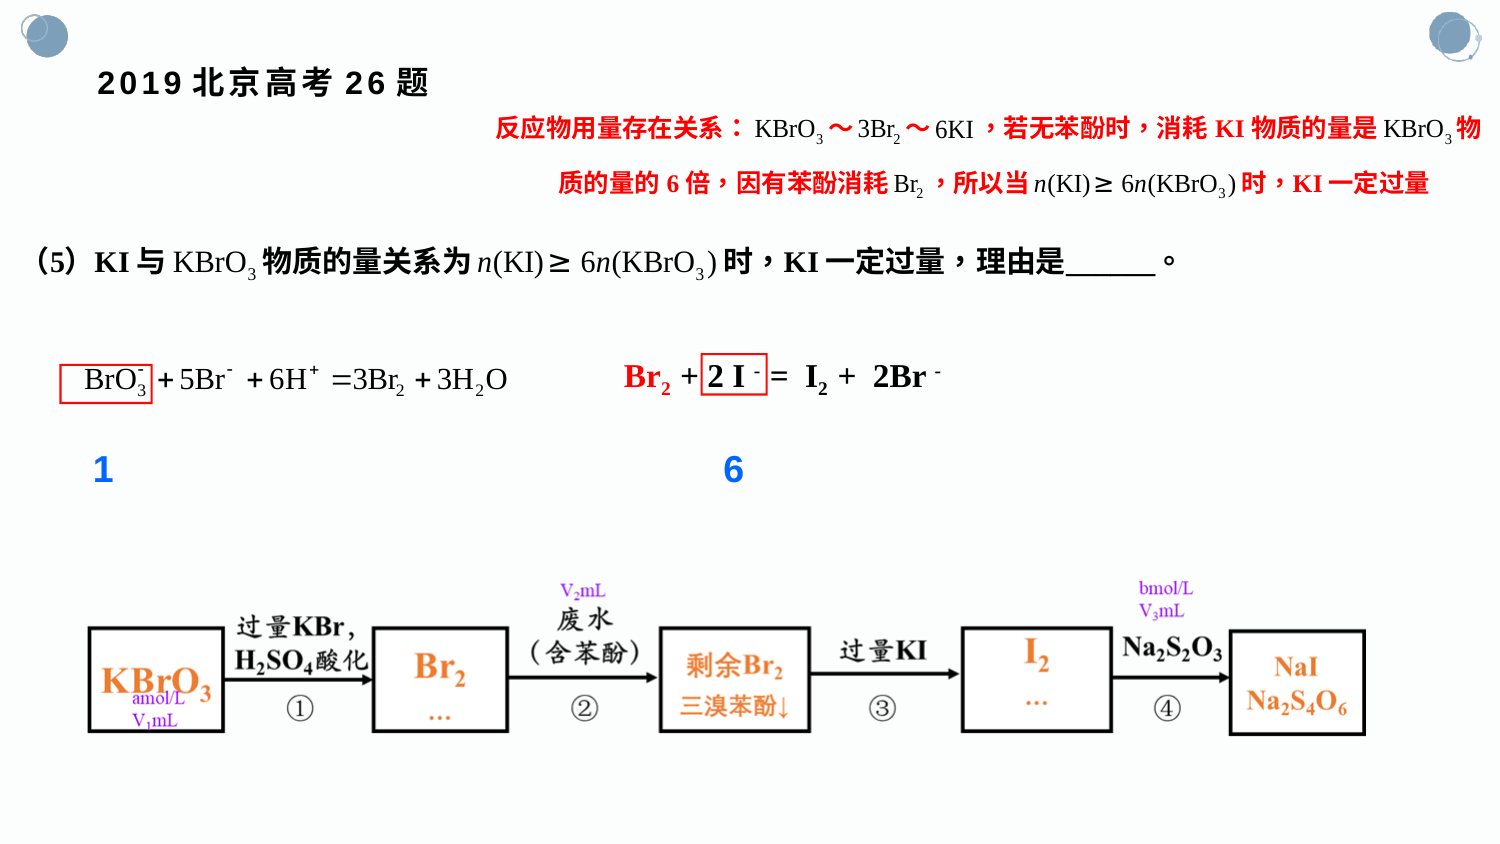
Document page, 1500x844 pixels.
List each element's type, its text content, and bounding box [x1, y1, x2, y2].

title 2019北京高考26题 [82, 54, 1418, 109]
picture [457, 112, 1480, 221]
text_box Br2 + 2 I - = I2 + 2Br - [609, 346, 1022, 407]
text_box [59, 364, 78, 404]
picture [78, 551, 1366, 742]
text_box [701, 353, 768, 396]
text_box 1 [78, 437, 144, 497]
picture [1411, 0, 1500, 73]
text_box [78, 354, 514, 404]
picture [0, 0, 89, 73]
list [0, 243, 1357, 320]
text_box 6 [708, 437, 775, 498]
